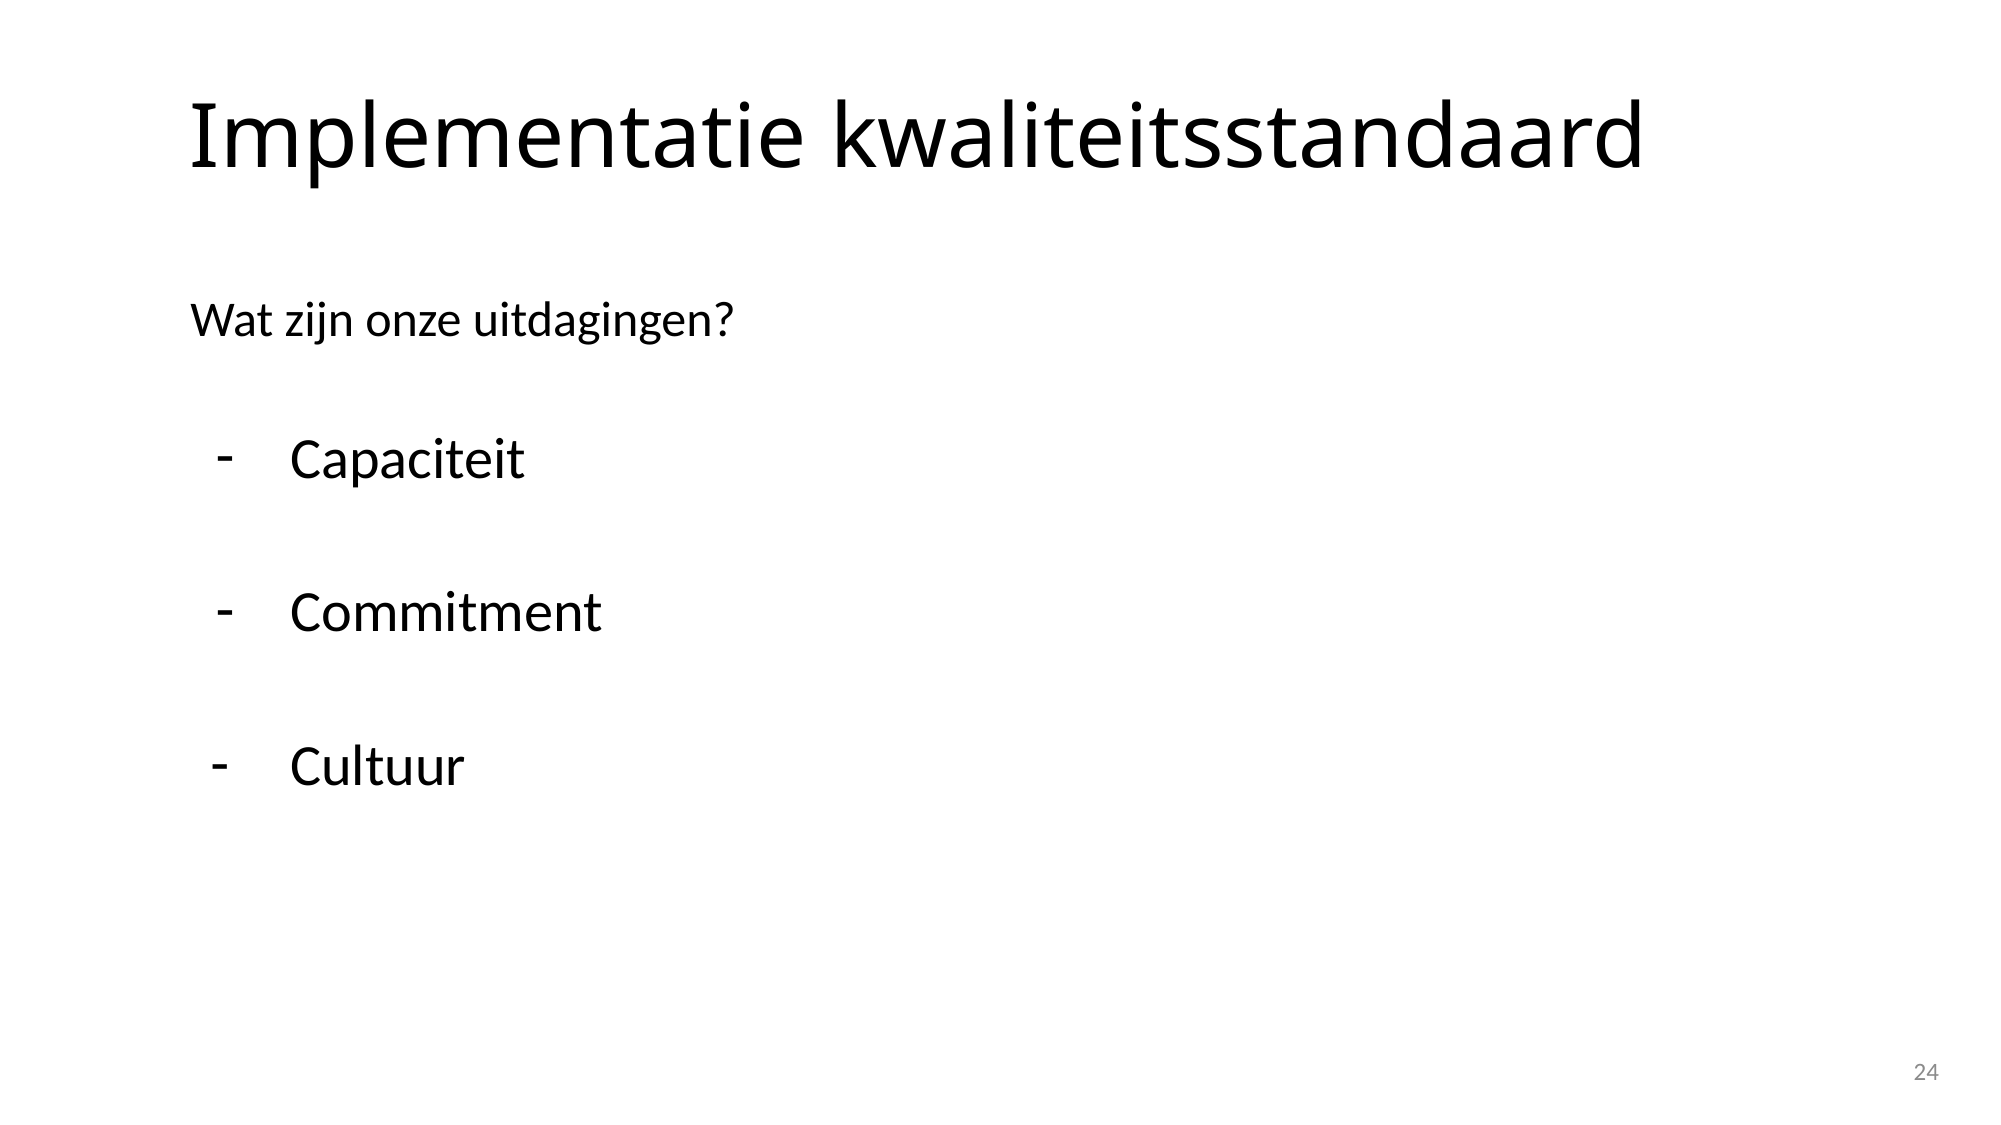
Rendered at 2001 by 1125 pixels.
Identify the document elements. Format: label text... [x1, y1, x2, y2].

list Wat zijn onze uitdagingen? Capaciteit Commitment Cultuur [190, 280, 1744, 1001]
slide_number 24 [1913, 1040, 1985, 1100]
title Implementatie kwaliteitsstandaard [190, 51, 1885, 187]
